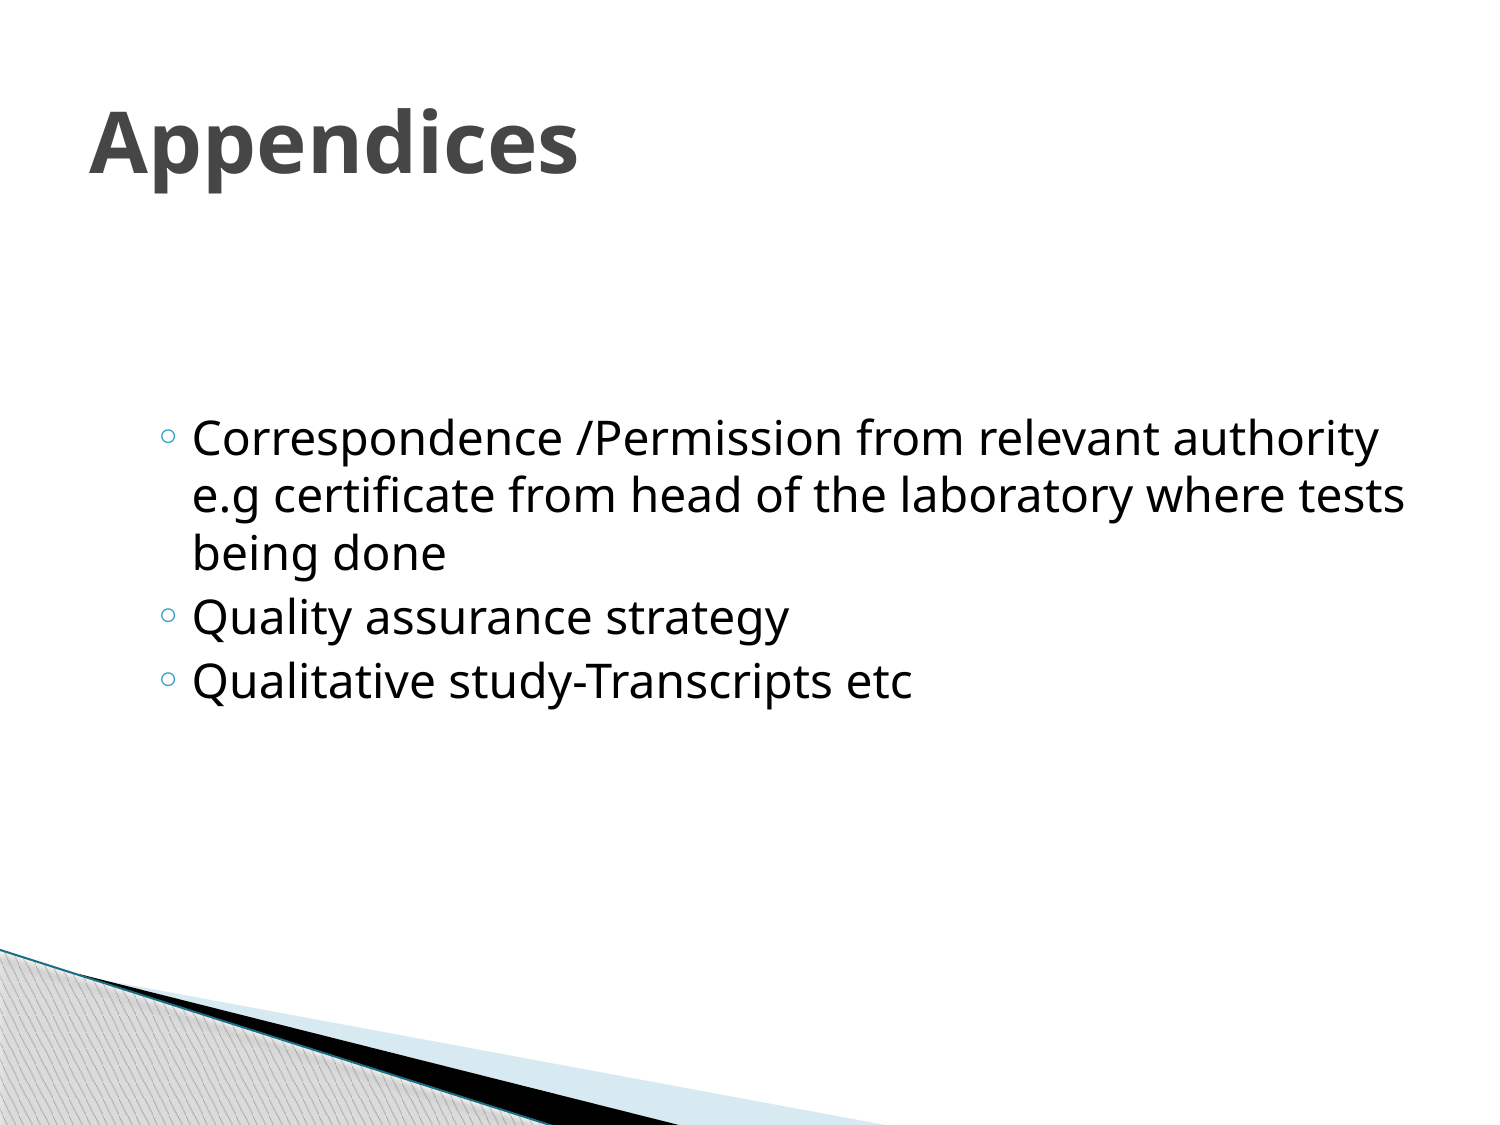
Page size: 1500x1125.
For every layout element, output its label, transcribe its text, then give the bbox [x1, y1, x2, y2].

title Appendices [75, 45, 1425, 233]
list Correspondence /Permission from relevant authority e.g certificate from head of the laboratory where tests being done Quality assurance strategy Qualitative study-Transcripts etc [75, 399, 1425, 1043]
